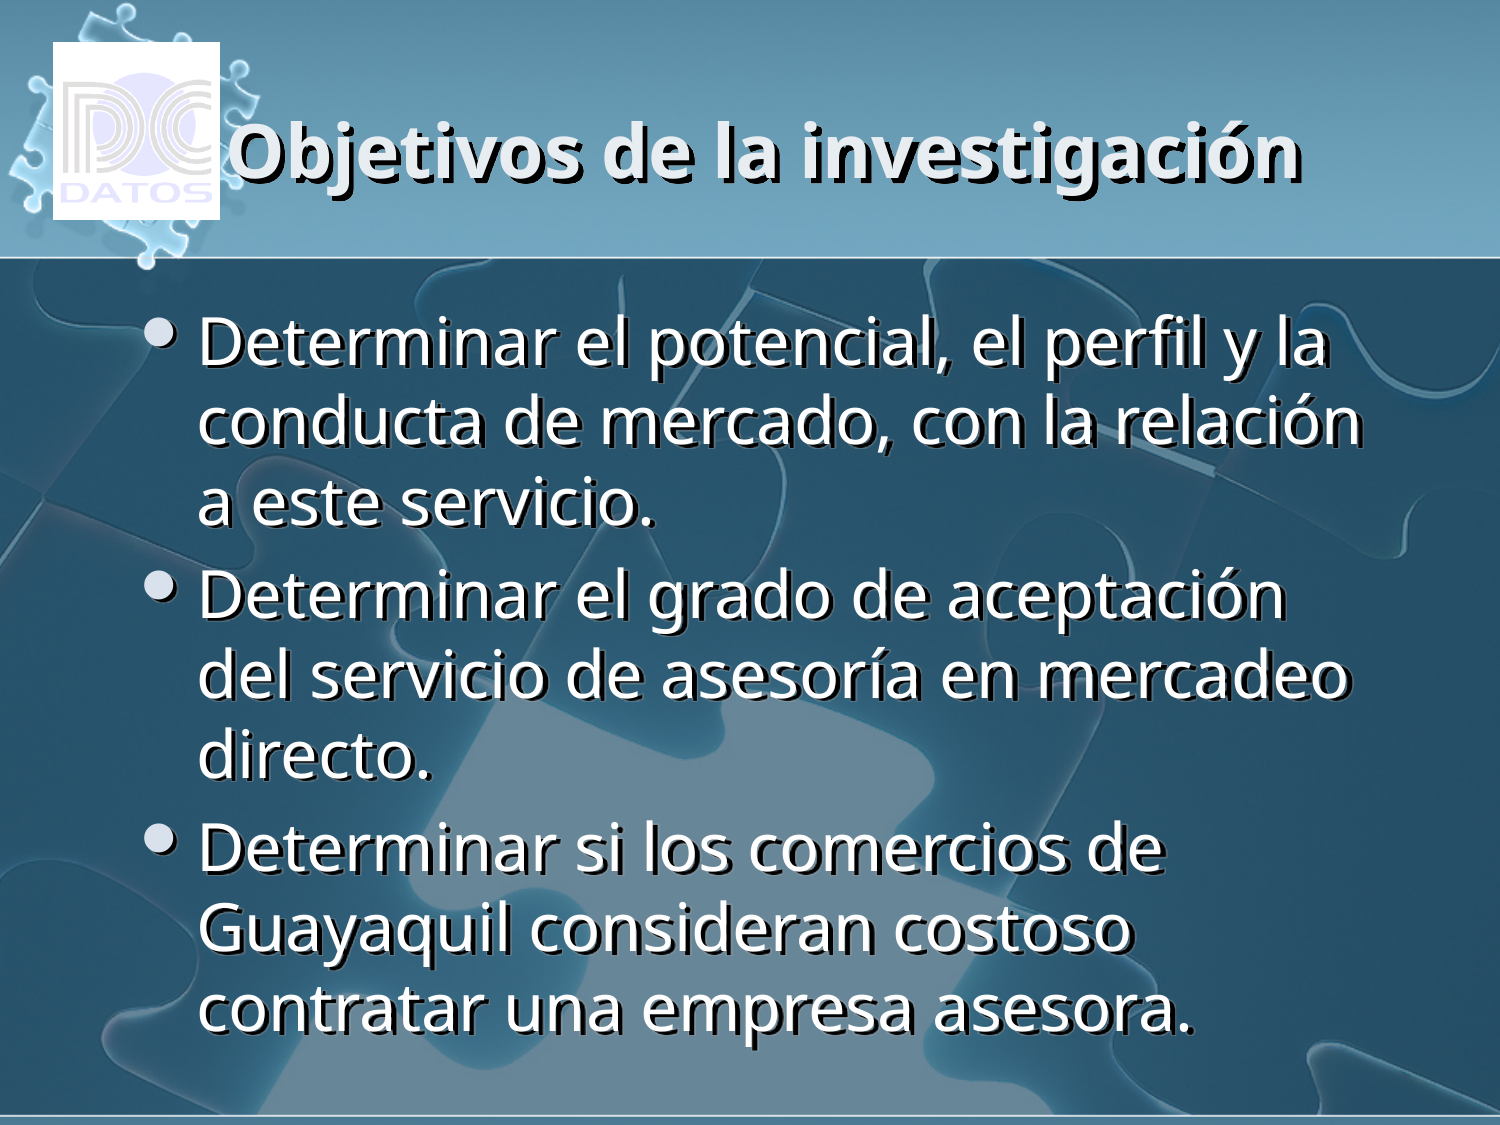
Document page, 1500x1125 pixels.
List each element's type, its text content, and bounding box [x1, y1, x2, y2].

list Determinar el potencial, el perfil y la conducta de mercado, con la relación a este servicio. Determinar el grado de aceptación del servicio de asesoría en mercadeo directo. Determinar si los comercios de Guayaquil consideran costoso contratar una empresa asesora. [124, 290, 1388, 1071]
title Objetivos de la investigación [124, 54, 1388, 230]
picture [0, 0, 1500, 1125]
